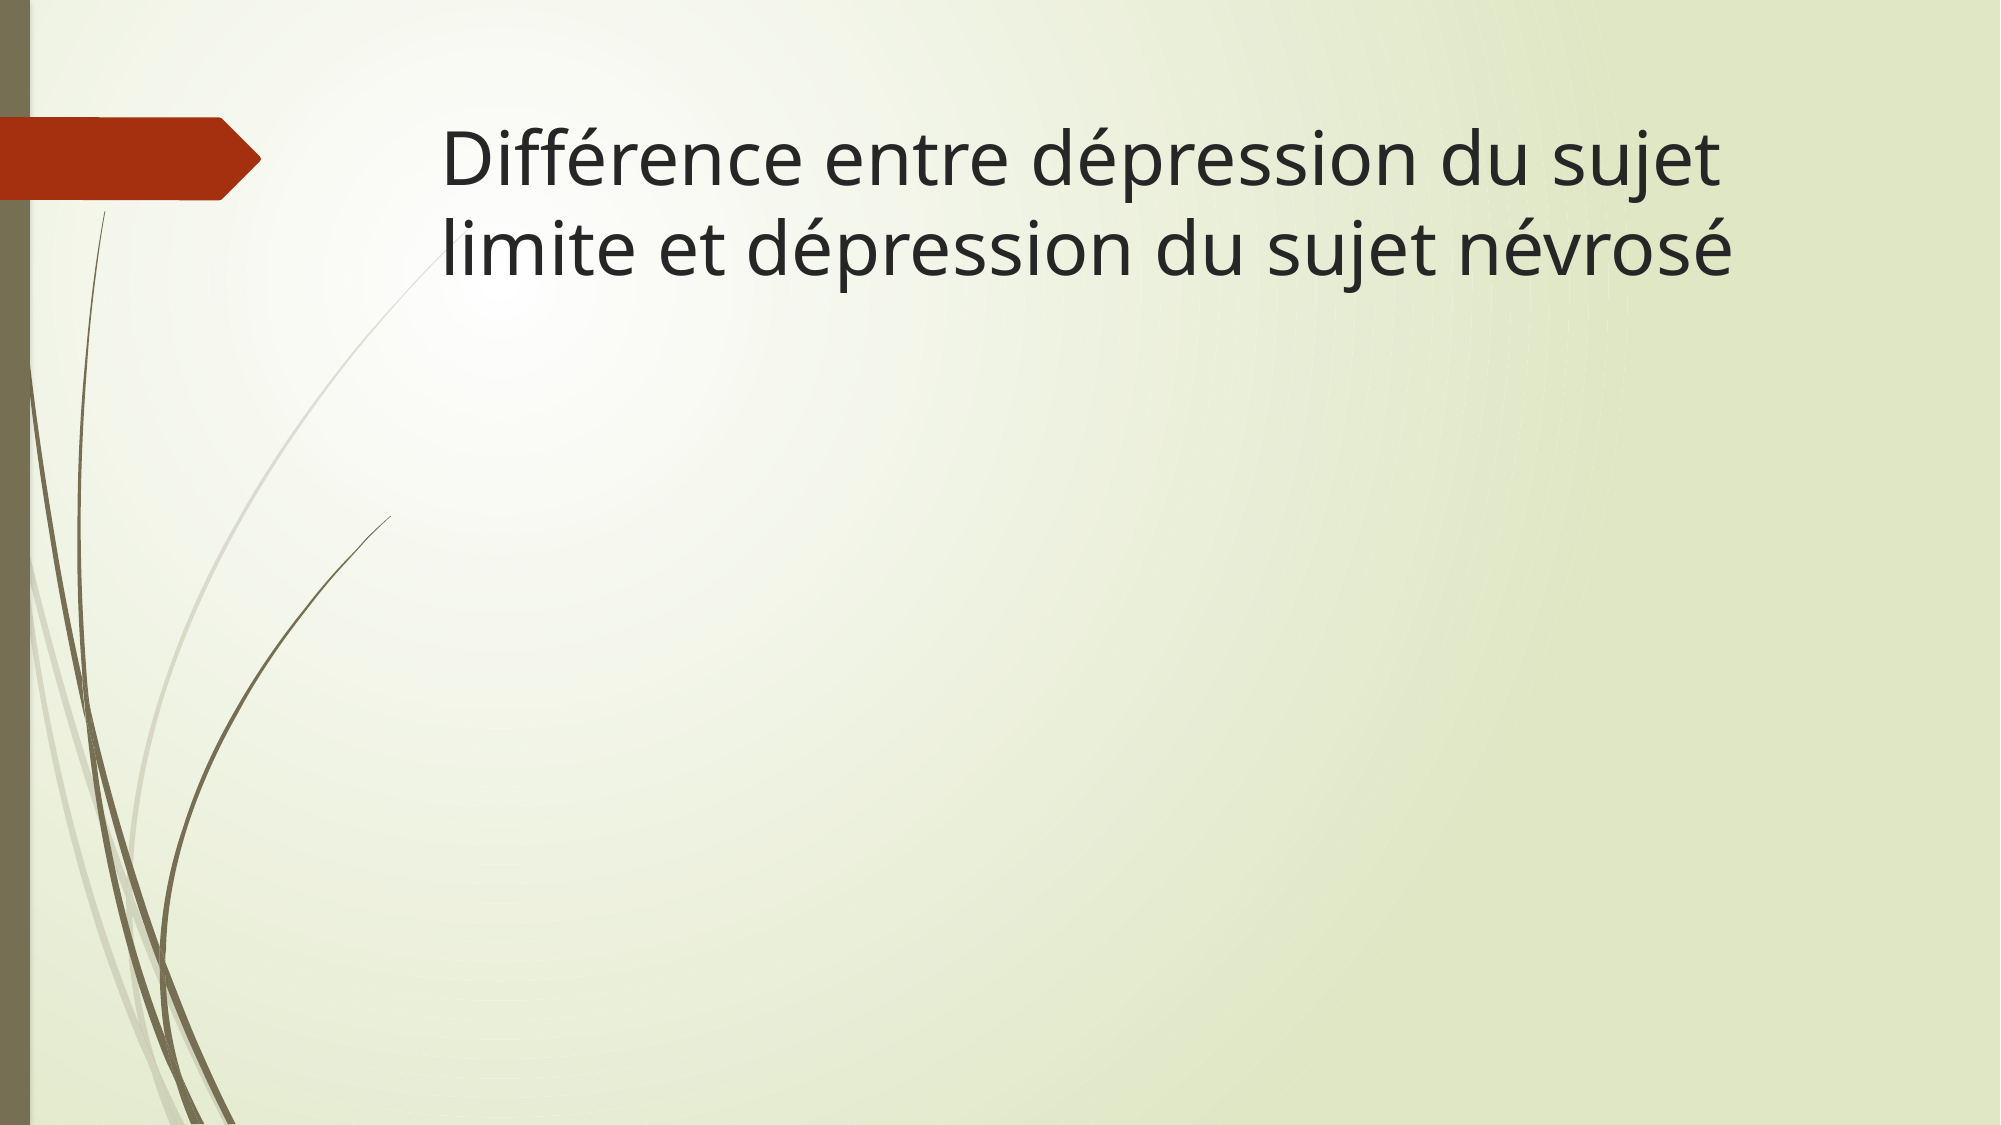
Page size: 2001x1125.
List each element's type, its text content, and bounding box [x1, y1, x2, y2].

title Différence entre dépression du sujet limite et dépression du sujet névrosé [425, 102, 1888, 313]
